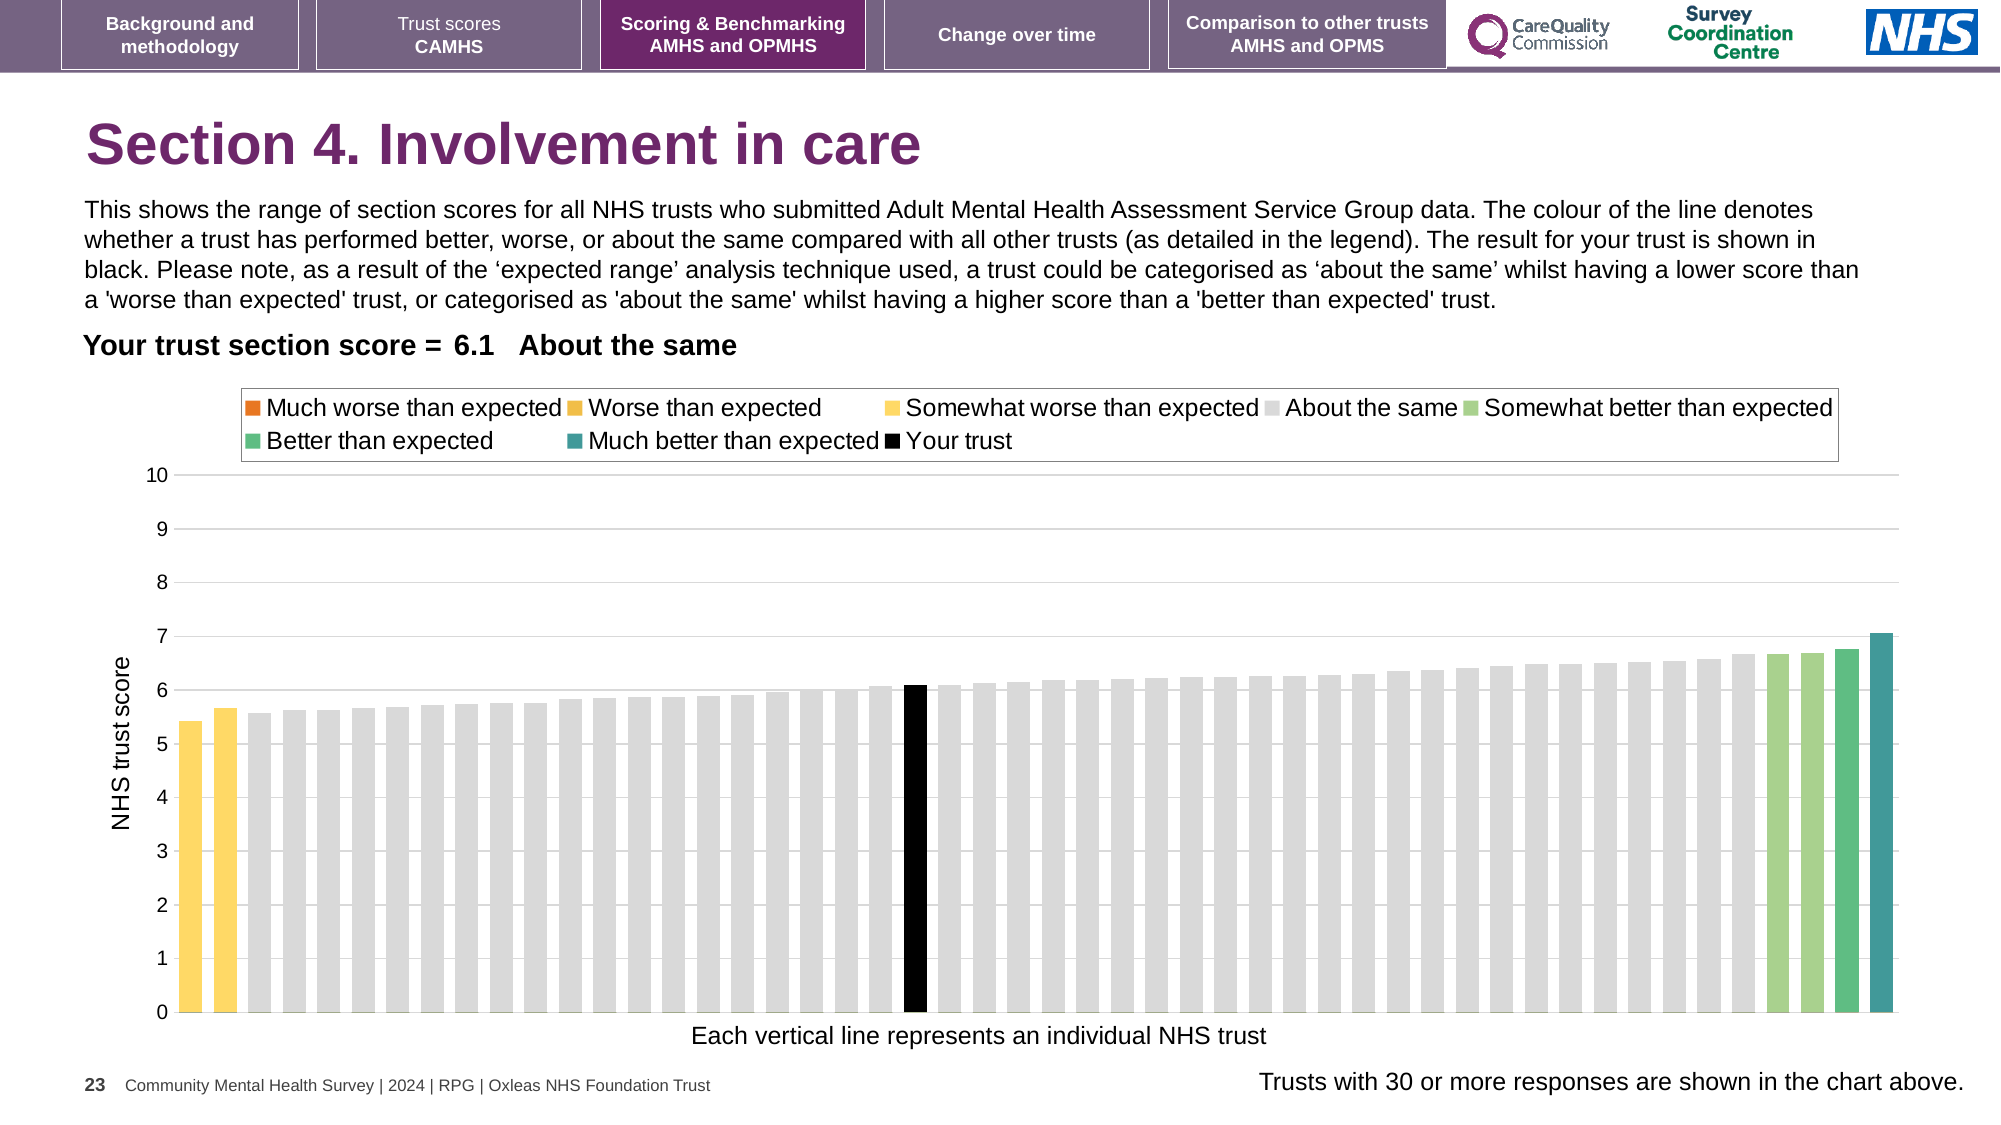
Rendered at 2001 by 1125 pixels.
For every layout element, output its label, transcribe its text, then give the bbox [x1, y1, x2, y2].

picture [1467, 13, 1610, 59]
picture [1866, 9, 1978, 55]
text_box Each vertical line represents an individual NHS trust [676, 1036, 1283, 1058]
text_box 23 [84, 1065, 122, 1125]
text_box This shows the range of section scores for all NHS trusts who submitted Adult Mental Health Assessment Service Group data. The colour of the line denotes whether a trust has performed better, worse, or about the same compared with all other trusts (as detailed in the legend). The result for your trust is shown in black. Please note, as a result of the ‘expected range’ analysis technique used, a trust could be categorised as ‘about the same’ whilst having a lower score than a 'worse than expected' trust, or categorised as 'about the same' whilst having a higher score than a 'better than expected' trust. [69, 186, 1890, 321]
chart [99, 369, 1923, 1036]
picture [1666, 3, 1794, 61]
text_box Trusts with 30 or more responses are shown in the chart above. [1244, 1057, 2000, 1103]
text_box Section 4. Involvement in care [72, 99, 1502, 185]
table_header Your trust section score = [53, 323, 448, 370]
table_header 6.1 [448, 323, 518, 369]
table_header About the same [518, 323, 1807, 369]
